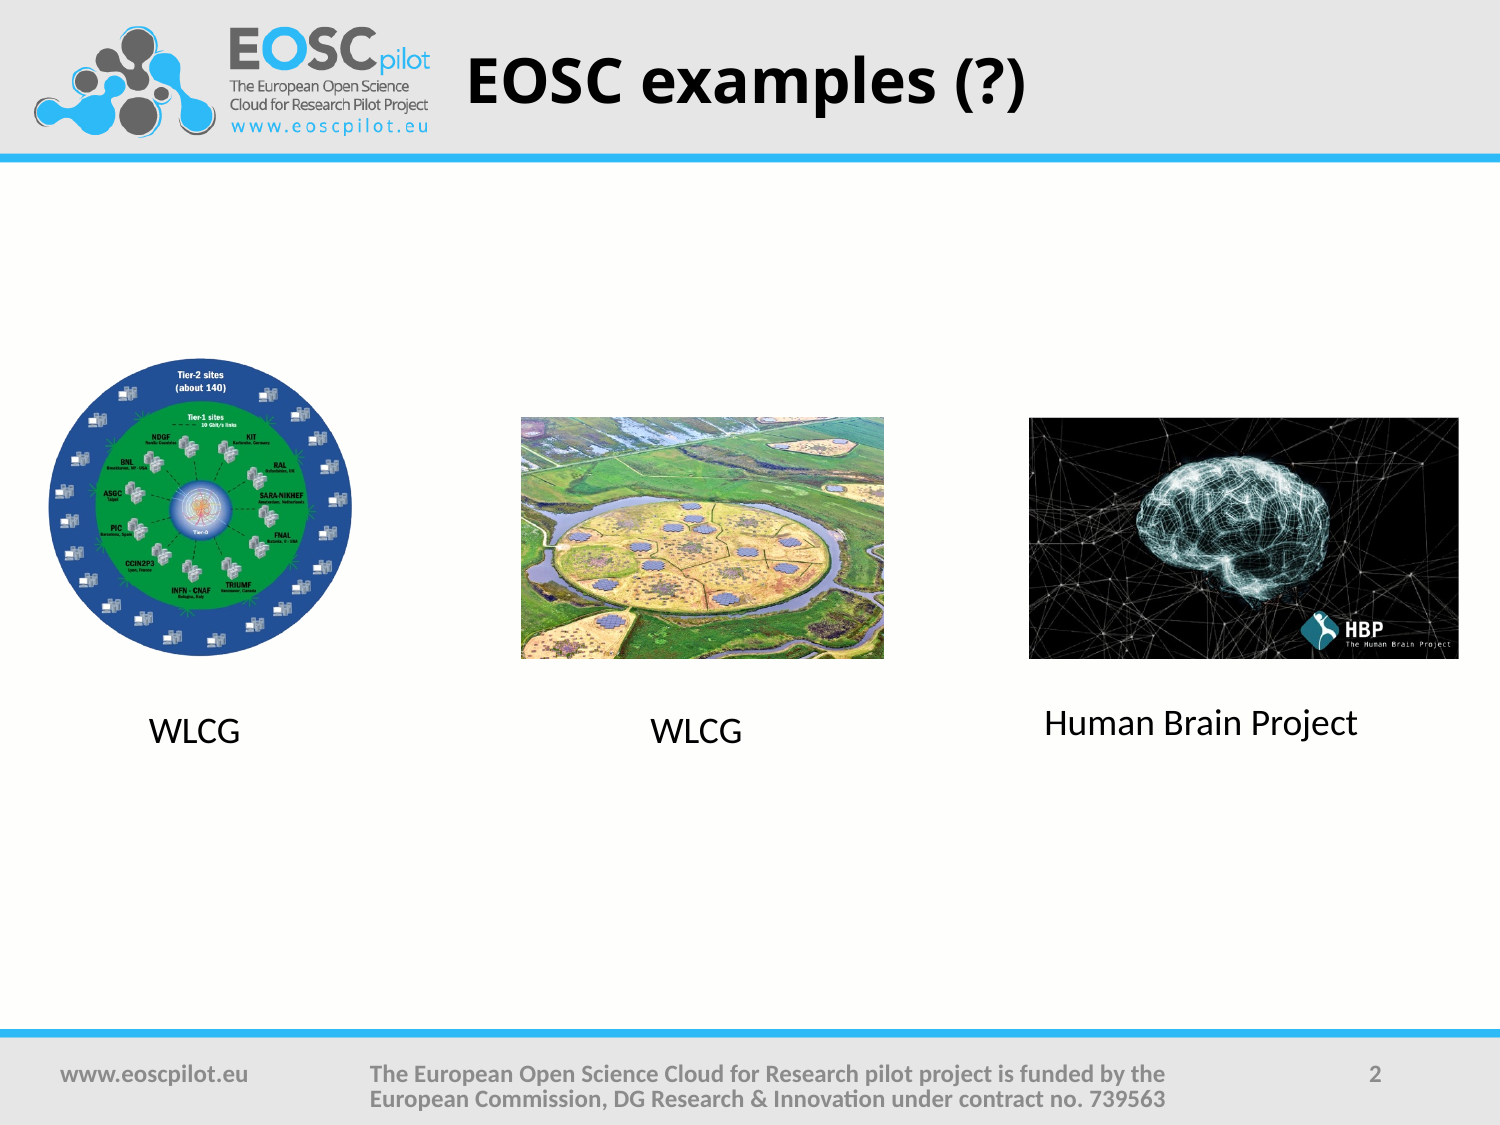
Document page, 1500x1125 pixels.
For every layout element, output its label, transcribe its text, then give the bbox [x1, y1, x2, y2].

picture [0, 0, 1500, 1125]
title EOSC examples (?) [450, 22, 1397, 146]
footer The European Open Science Cloud for Research pilot project is funded by the European Commission, DG Research & Innovation under contract no. 739563 [354, 1042, 1191, 1103]
slide_number www.eoscpilot.eu [45, 1042, 268, 1103]
text_box Human Brain Project [1029, 690, 1459, 750]
text_box WLCG [134, 698, 268, 759]
text_box WLCG [635, 698, 770, 759]
slide_number 2 [1307, 1042, 1397, 1103]
